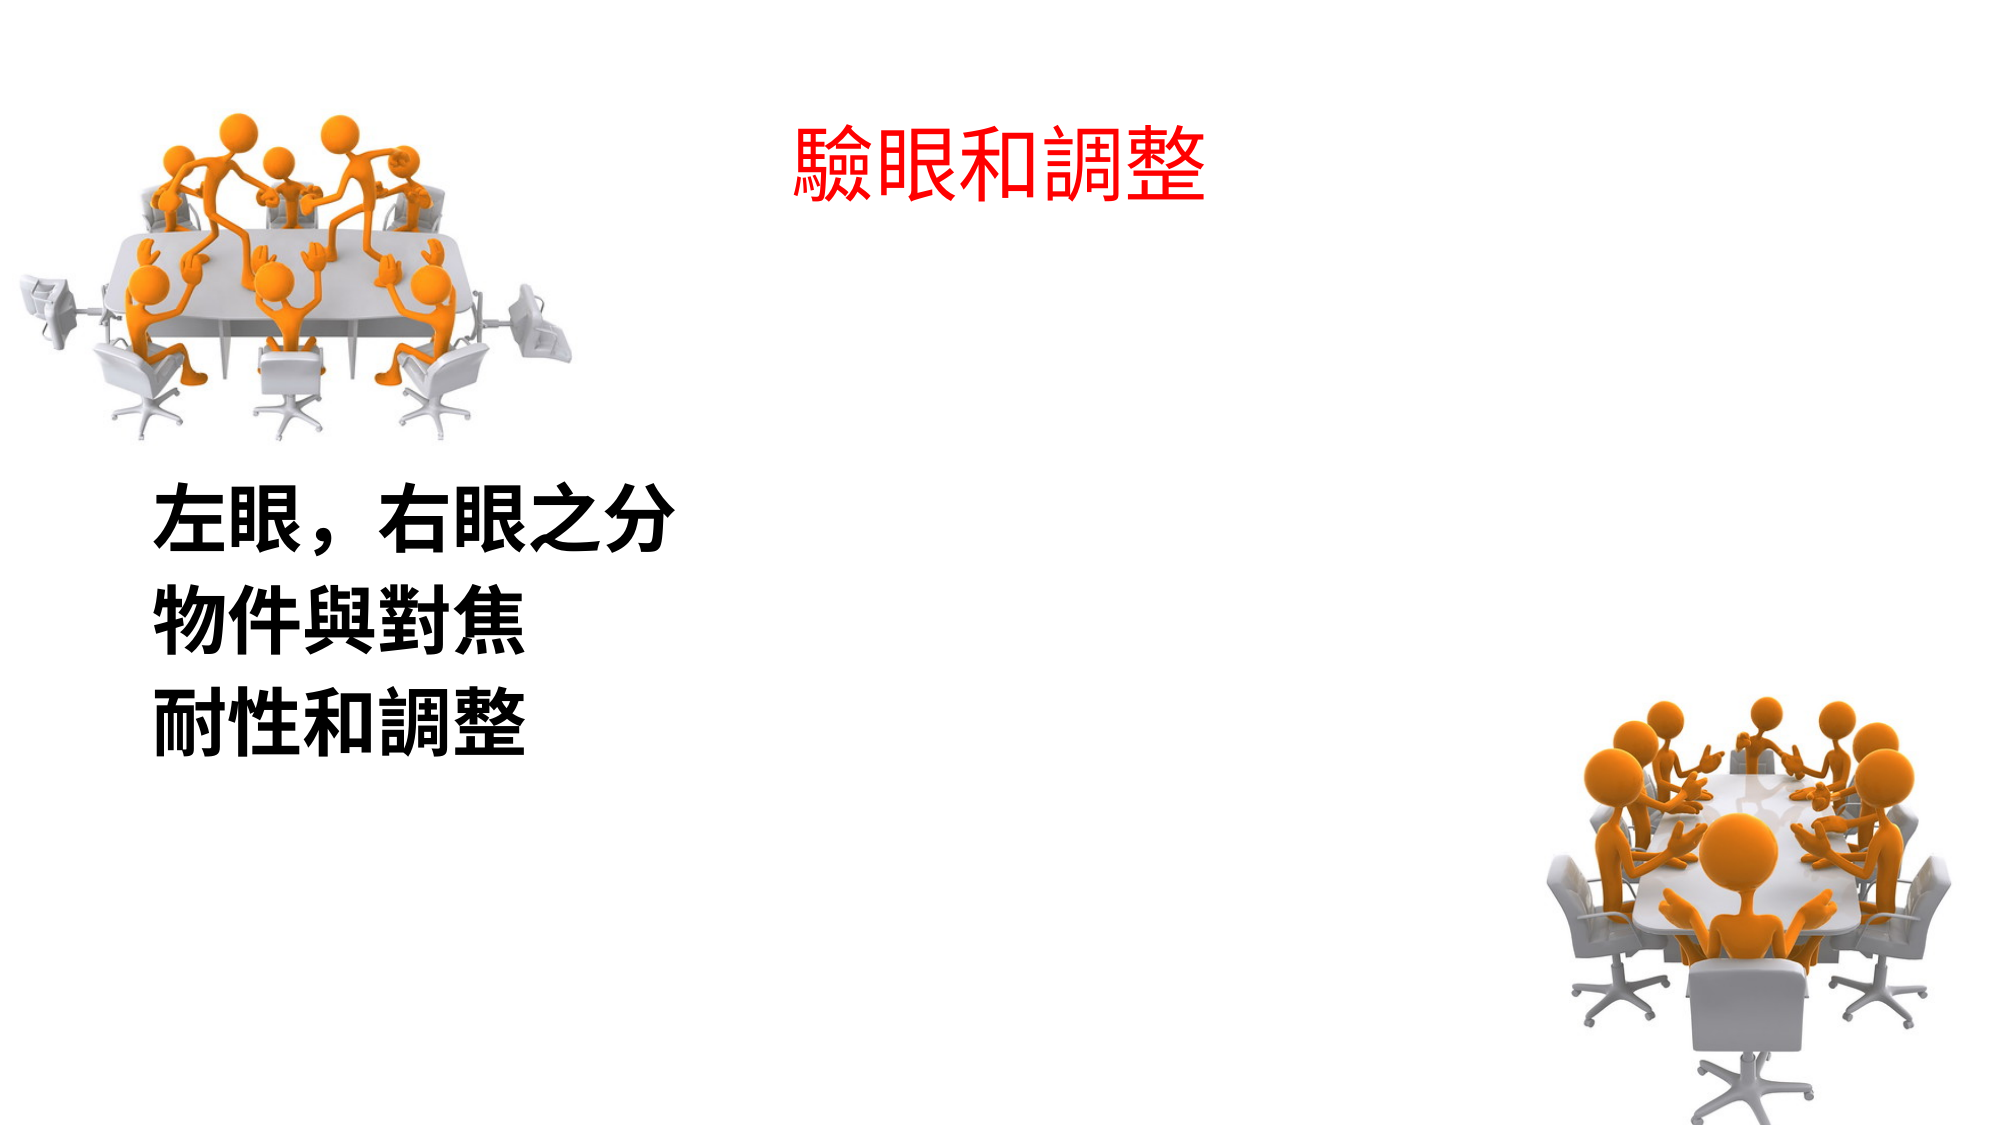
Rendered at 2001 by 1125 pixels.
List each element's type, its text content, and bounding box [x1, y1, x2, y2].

picture [12, 0, 582, 569]
list 左眼，右眼之分 物件與對焦 耐性和調整 [137, 299, 1863, 1014]
title 驗眼和調整 [582, 59, 1863, 278]
picture [1496, 646, 2000, 1125]
